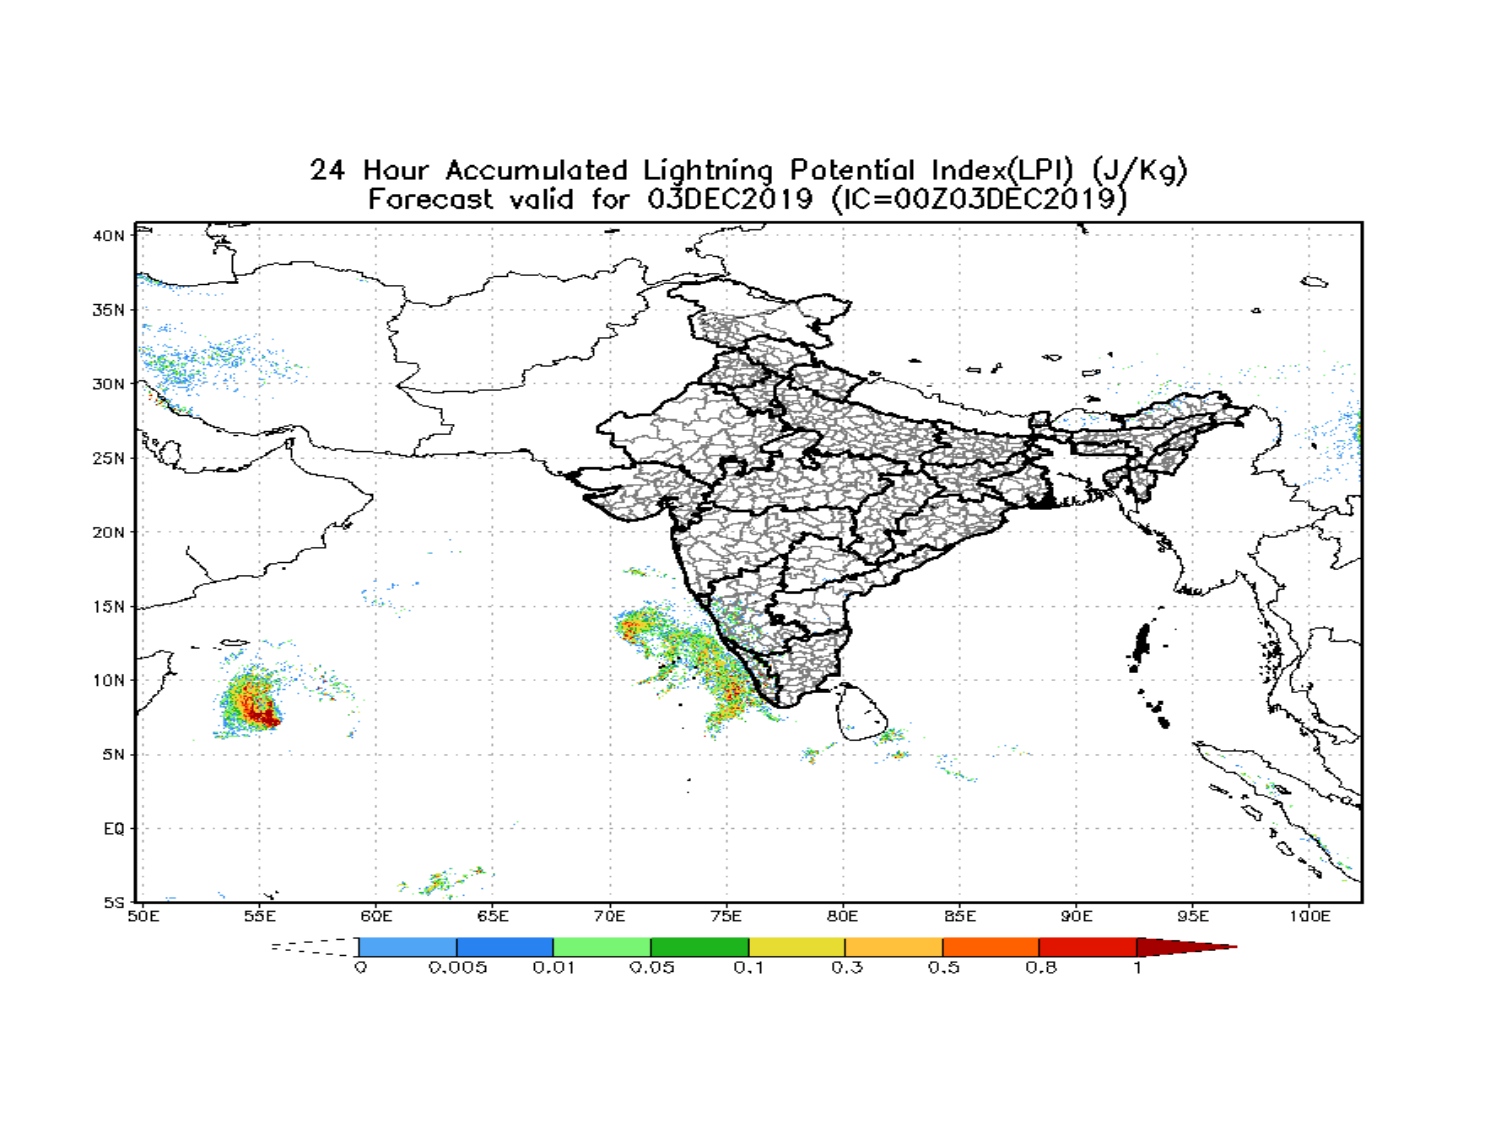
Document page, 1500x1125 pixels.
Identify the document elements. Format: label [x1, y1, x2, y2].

picture [74, 149, 1426, 976]
